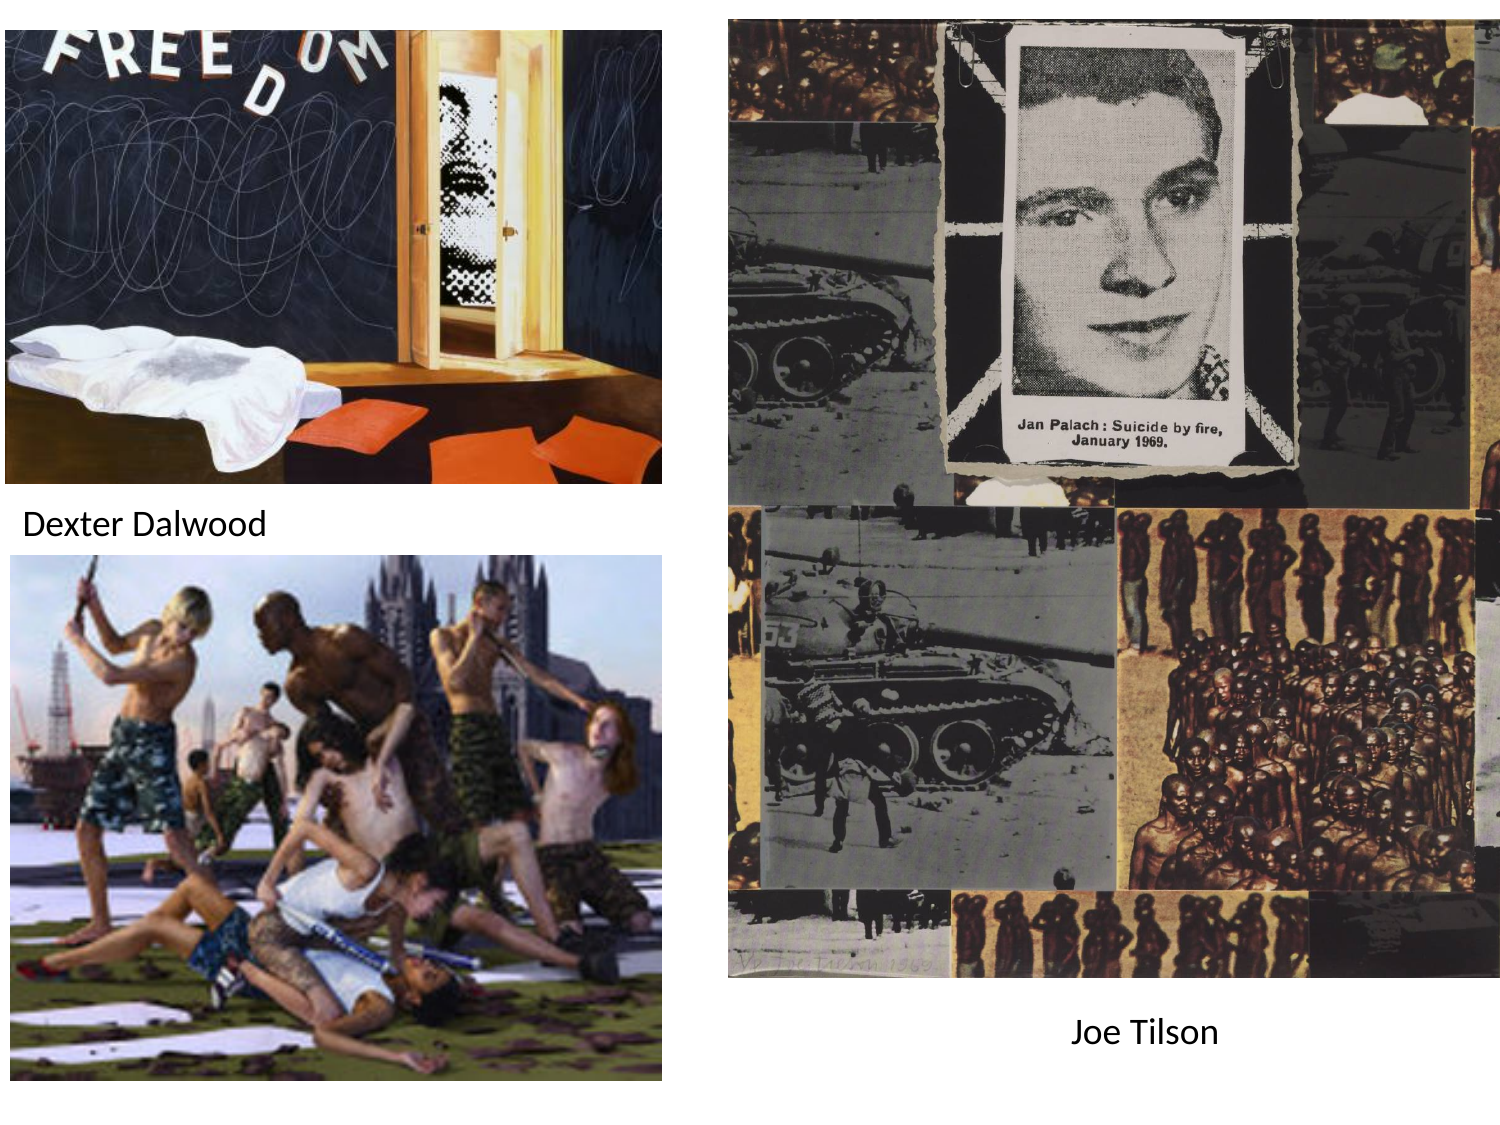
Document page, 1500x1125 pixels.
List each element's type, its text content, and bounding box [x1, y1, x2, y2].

picture [5, 30, 662, 484]
text_box Dexter Dalwood [7, 491, 386, 552]
picture [10, 555, 662, 1082]
picture [727, 19, 1500, 978]
text_box Joe Tilson [856, 999, 1235, 1060]
